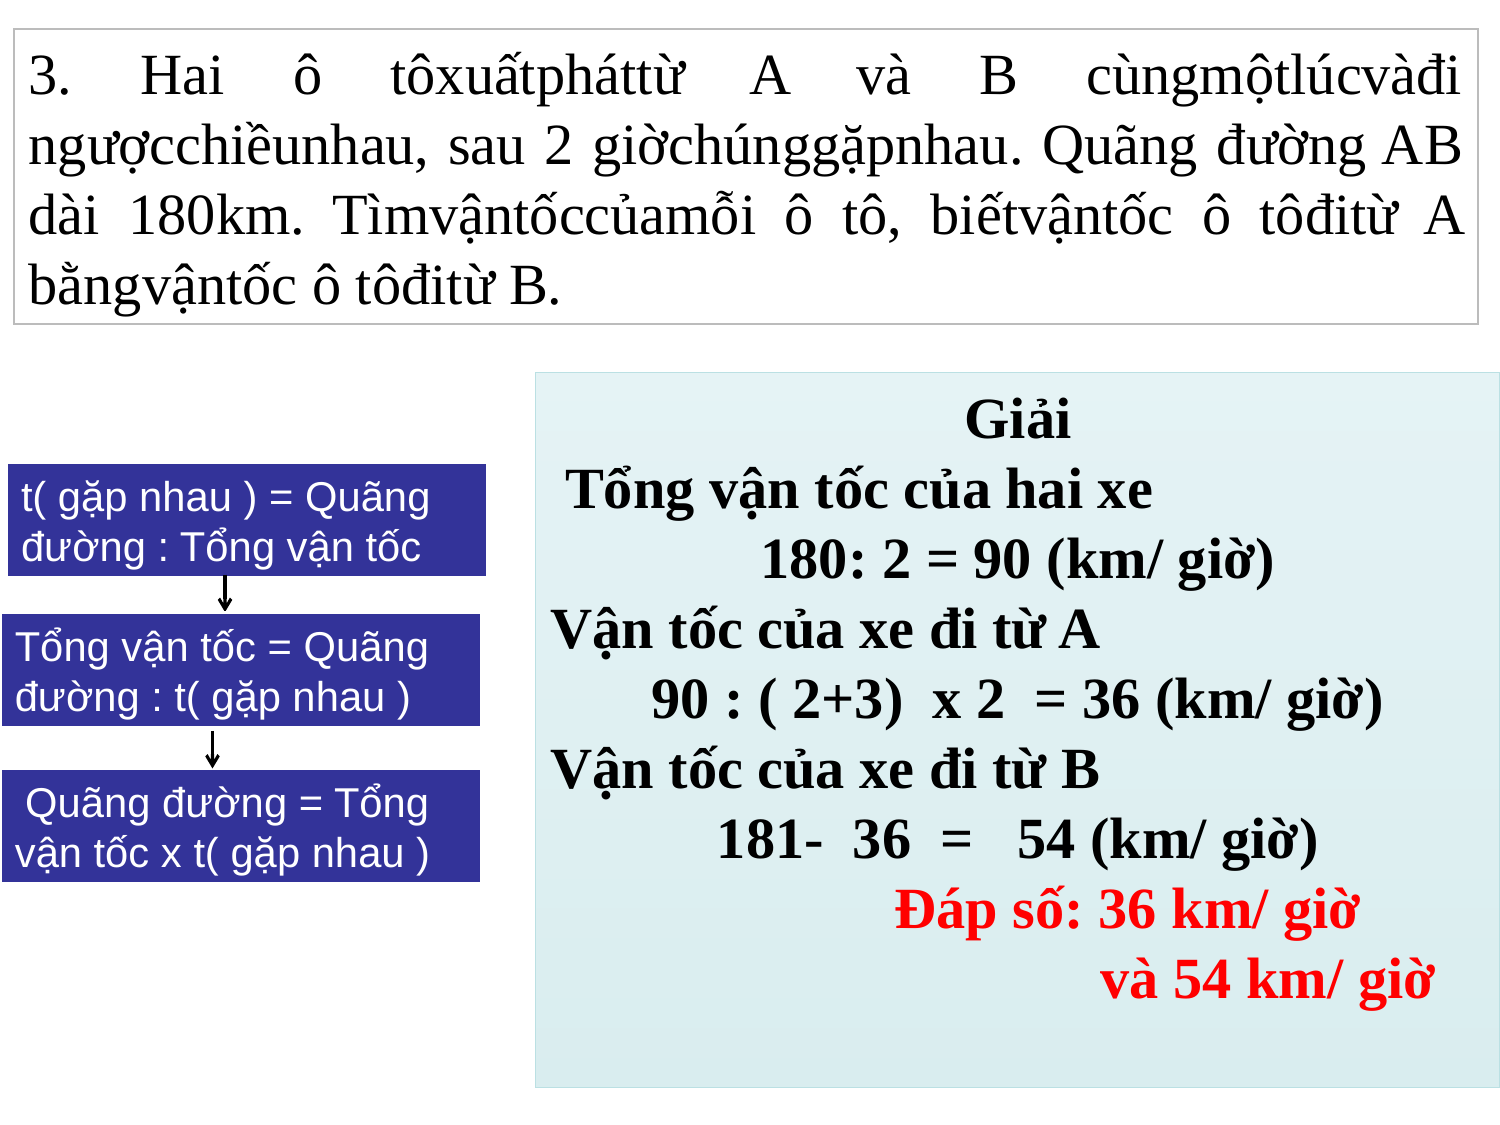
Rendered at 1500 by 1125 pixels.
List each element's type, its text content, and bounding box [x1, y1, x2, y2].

text_box Quãng đường = Tổng vận tốc x t( gặp nhau ) [0, 767, 483, 885]
text_box t( gặp nhau ) = Quãng đường : Tổng vận tốc [5, 461, 489, 579]
text_box Tổng vận tốc = Quãng đường : t( gặp nhau ) [0, 611, 483, 729]
text_box Giải Tổng vận tốc của hai xe : 2 = 90 (km/ giờ) Vận tốc của xe đi từ A 90 : ( 2+3) x 2 = 36 (km/ giờ) Vận tốc của xe đi từ B - 36 = 54 (km/ giờ) Đáp số: 36 km/ giờ và 54 km/ giờ [535, 372, 1500, 1088]
